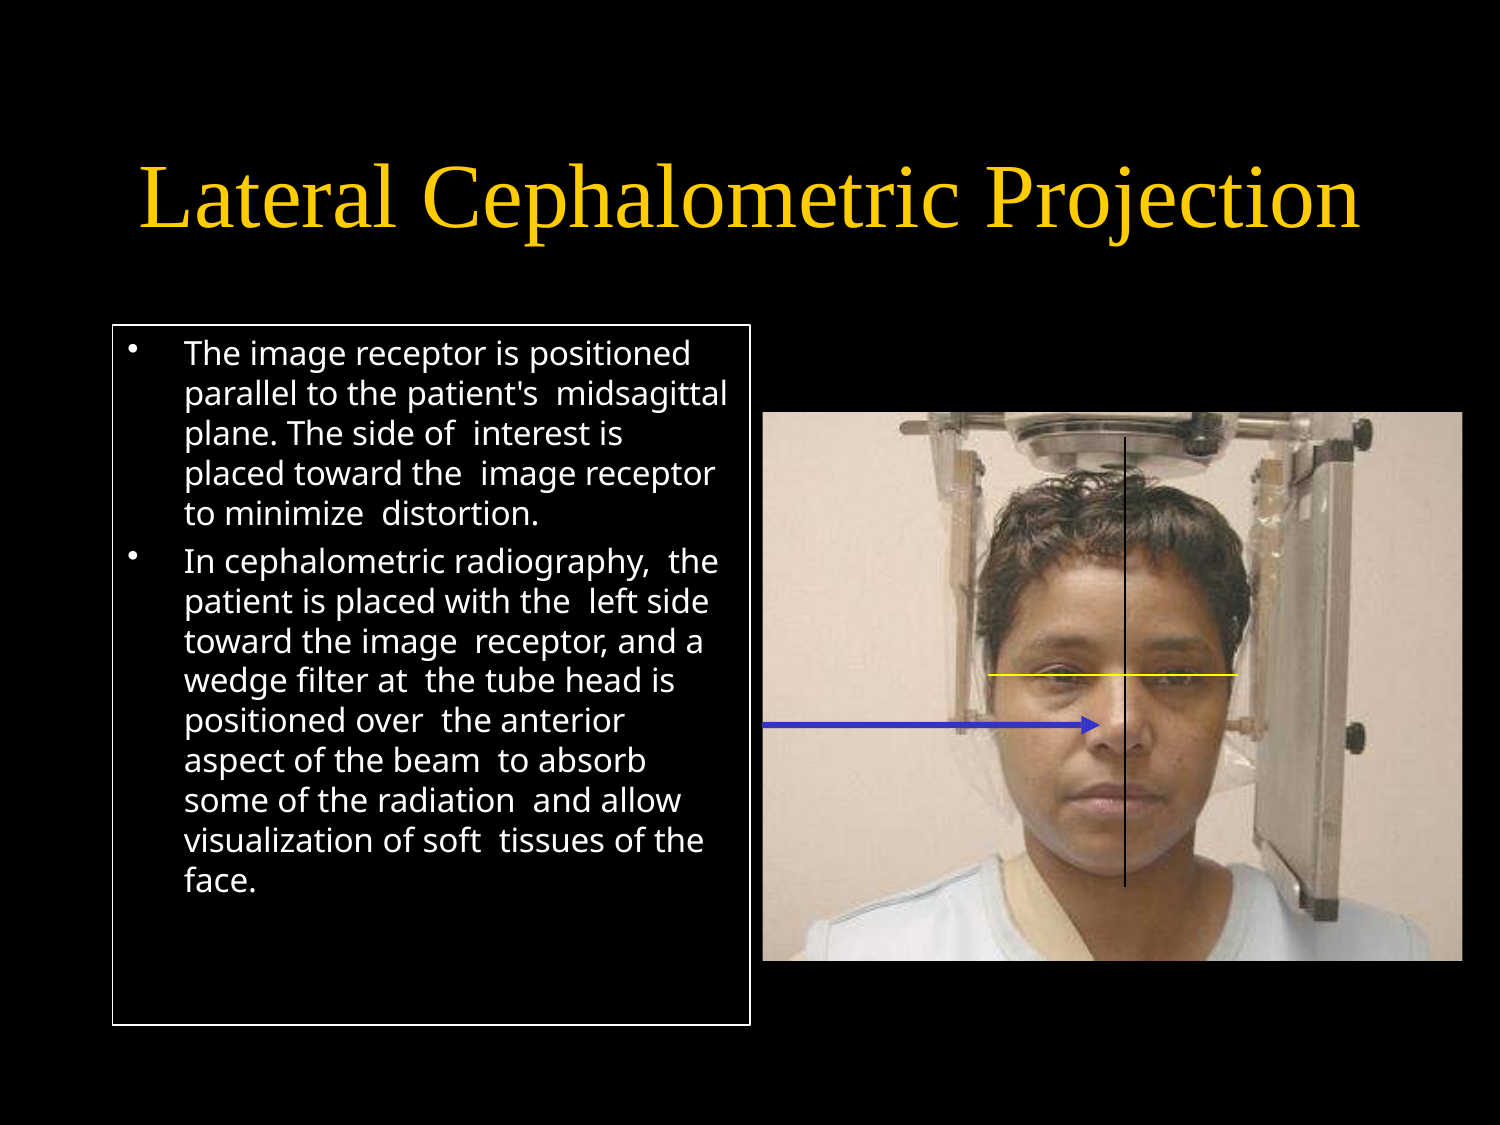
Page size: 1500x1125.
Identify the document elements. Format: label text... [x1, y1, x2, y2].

title Lateral Cephalometric Projection [136, 133, 1363, 324]
text_box The image receptor is positioned parallel to the patient's midsagittal plane. The side of interest is placed toward the image receptor to minimize distortion. In cephalometric radiography, the patient is placed with the left side toward the image receptor, and a wedge filter at the tube head is positioned over the anterior aspect of the beam to absorb some of the radiation and allow visualization of soft tissues of the face. [125, 330, 734, 900]
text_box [762, 412, 1463, 961]
text_box [112, 324, 751, 1025]
